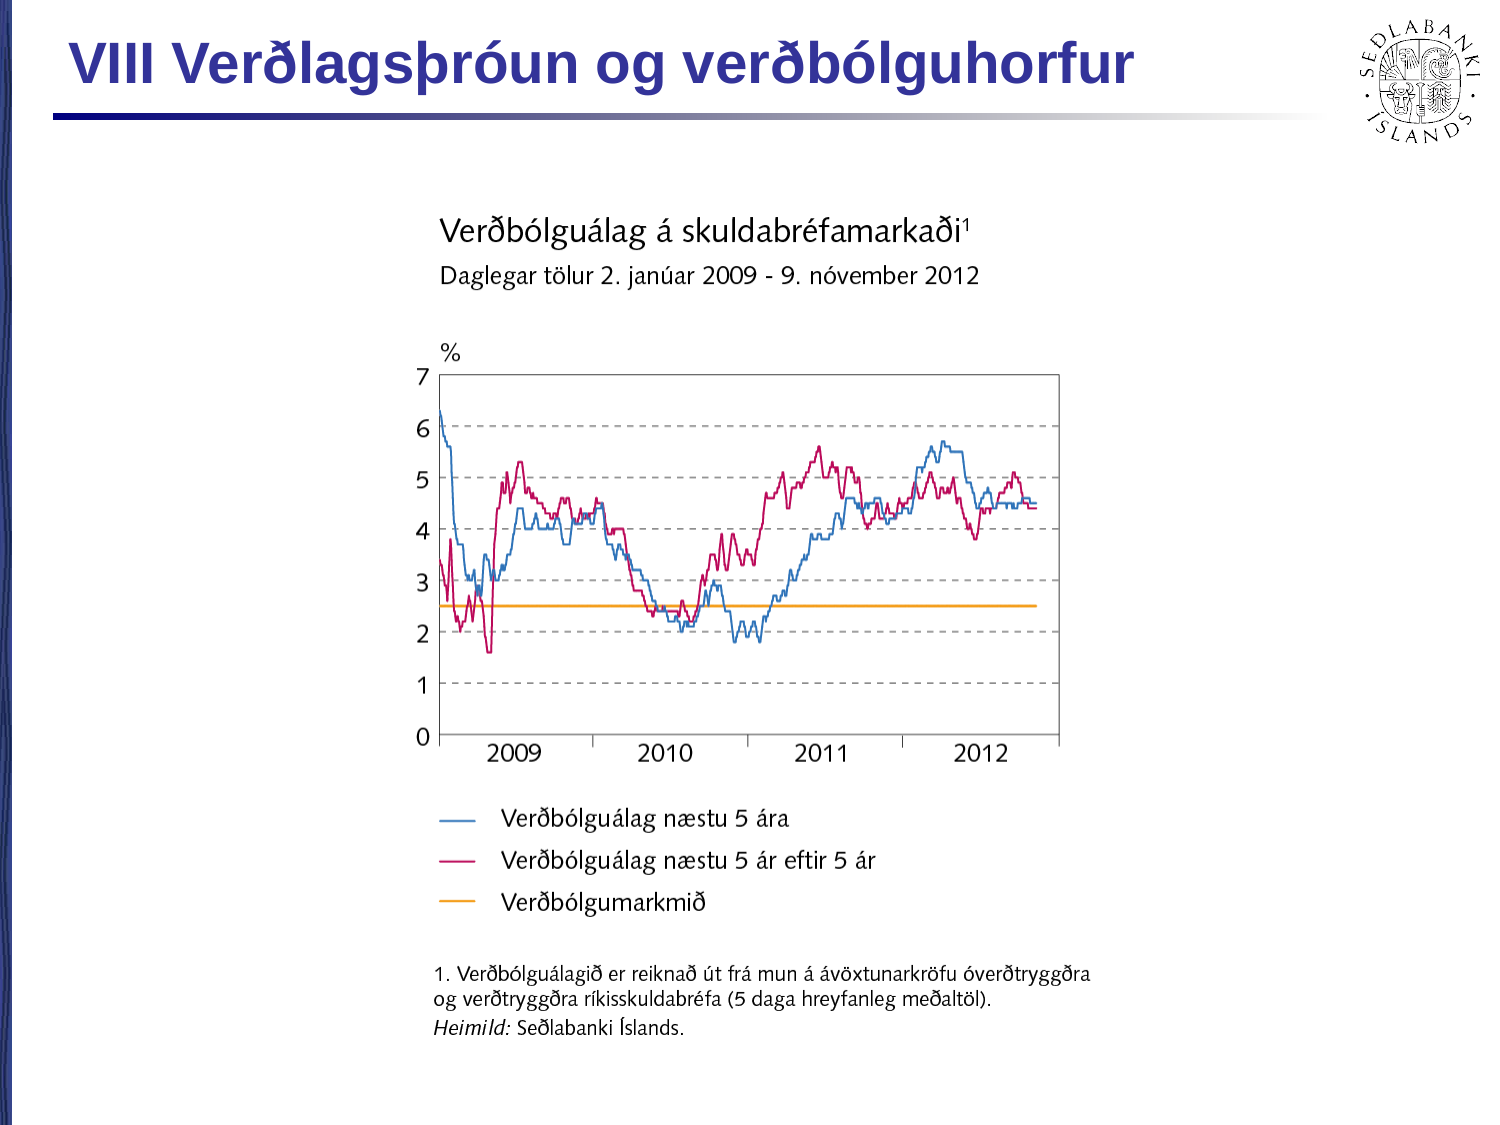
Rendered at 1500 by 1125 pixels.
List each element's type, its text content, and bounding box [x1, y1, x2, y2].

picture [1357, 18, 1482, 149]
picture [0, 0, 12, 1125]
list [415, 167, 1097, 1040]
title VIII Verðlagsþróun og verðbólguhorfur [52, 10, 1330, 111]
